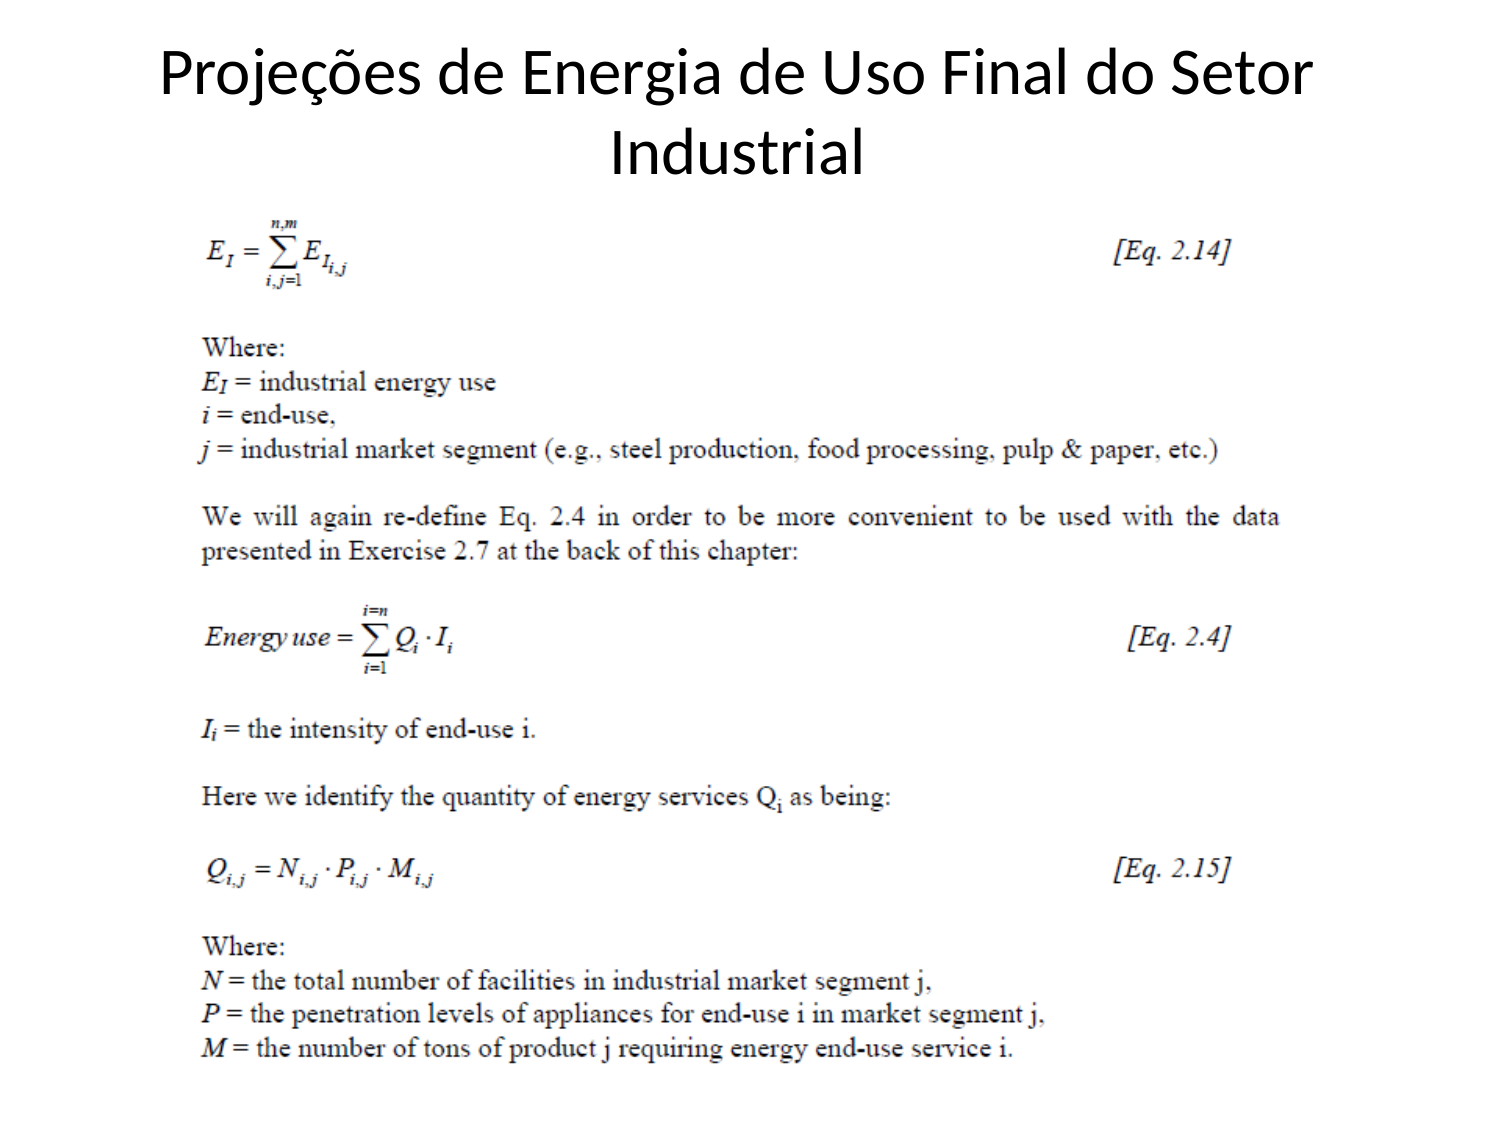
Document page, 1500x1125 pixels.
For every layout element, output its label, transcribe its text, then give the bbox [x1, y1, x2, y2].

picture [170, 207, 1305, 1079]
title Projeções de Energia de Uso Final do Setor Industrial [41, 19, 1436, 197]
